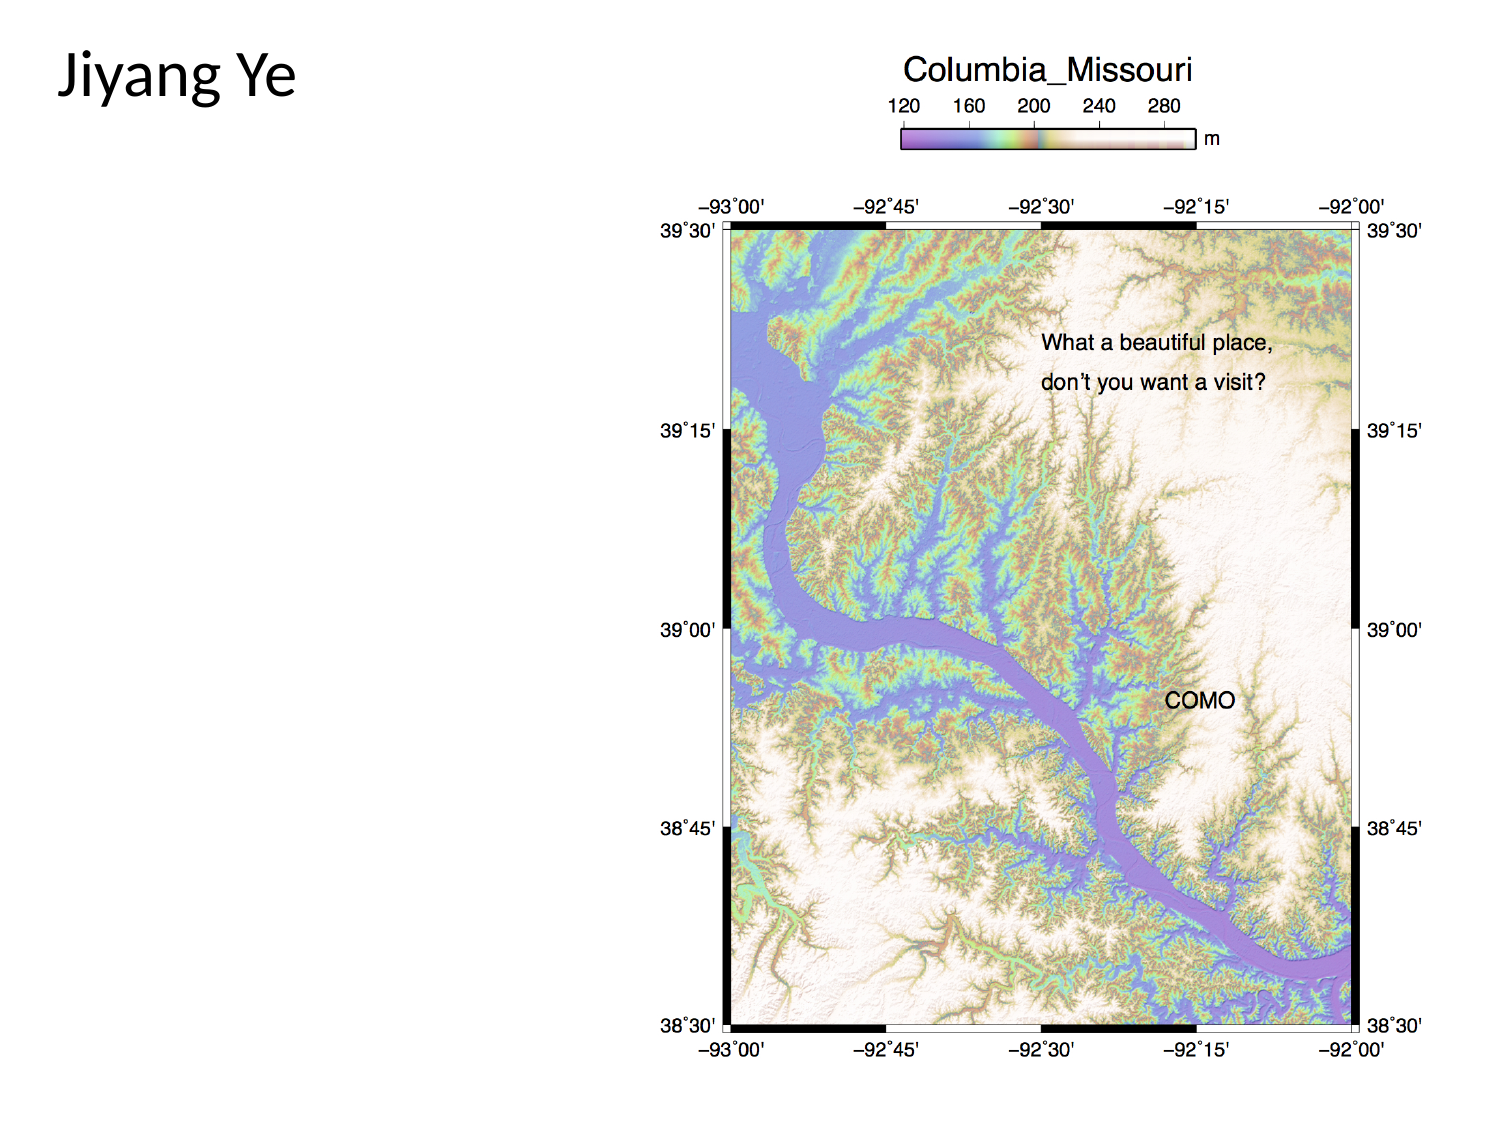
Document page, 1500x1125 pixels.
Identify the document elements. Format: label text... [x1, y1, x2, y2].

text_box Jiyang Ye [43, 22, 314, 117]
picture [630, 0, 1500, 1125]
